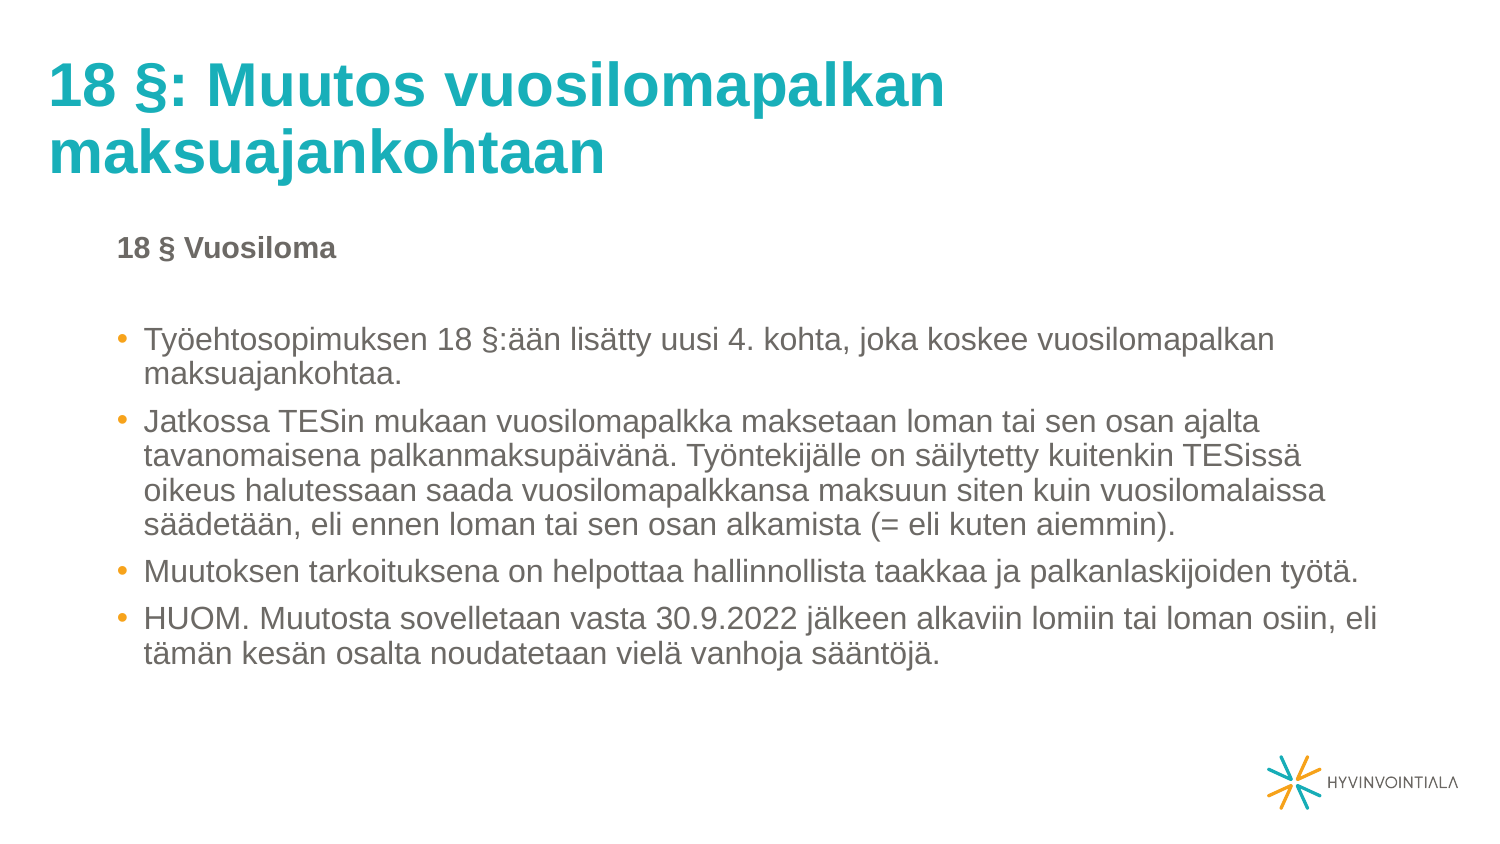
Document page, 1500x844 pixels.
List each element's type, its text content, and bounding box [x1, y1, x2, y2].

picture [1261, 748, 1464, 817]
list 18 § Vuosiloma Työehtosopimuksen 18 §:ään lisätty uusi 4. kohta, joka koskee vuosilomapalkan maksuajankohtaa. Jatkossa TESin mukaan vuosilomapalkka maksetaan loman tai sen osan ajalta tavanomaisena palkanmaksupäivänä. Työntekijälle on säilytetty kuitenkin TESissä oikeus halutessaan saada vuosilomapalkkansa maksuun siten kuin vuosilomalaissa säädetään, eli ennen loman tai sen osan alkamista (= eli kuten aiemmin). Muutoksen tarkoituksena on helpottaa hallinnollista taakkaa ja palkanlaskijoiden työtä. HUOM. Muutosta sovelletaan vasta 30.9.2022 jälkeen alkaviin lomiin tai loman osiin, eli tämän kesän osalta noudatetaan vielä vanhoja sääntöjä. [101, 224, 1396, 728]
title 18 §: Muutos vuosilomapalkan maksuajankohtaan [33, 44, 1456, 195]
